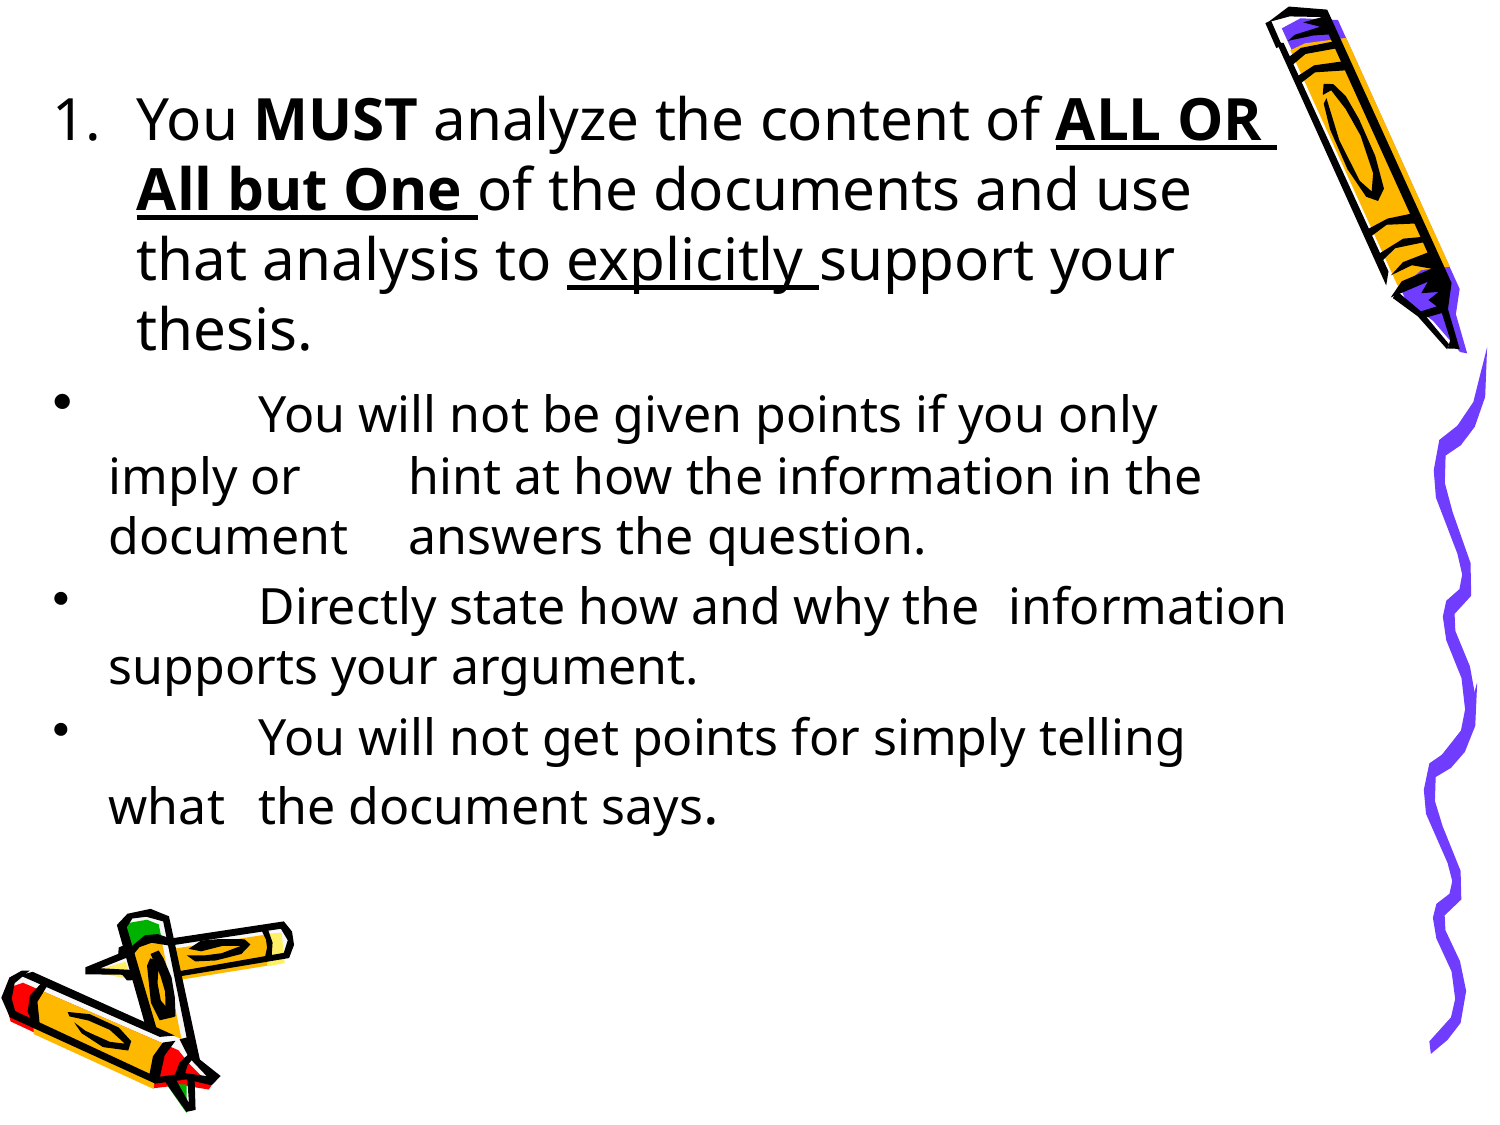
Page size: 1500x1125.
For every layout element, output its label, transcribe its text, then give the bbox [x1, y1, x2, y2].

list You MUST analyze the content of ALL OR All but One of the documents and use that analysis to explicitly support your thesis. You will not be given points if you only imply or hint at how the information in the document answers the question. Directly state how and why the information supports your argument. You will not get points for simply telling what the document says. [37, 74, 1326, 1013]
